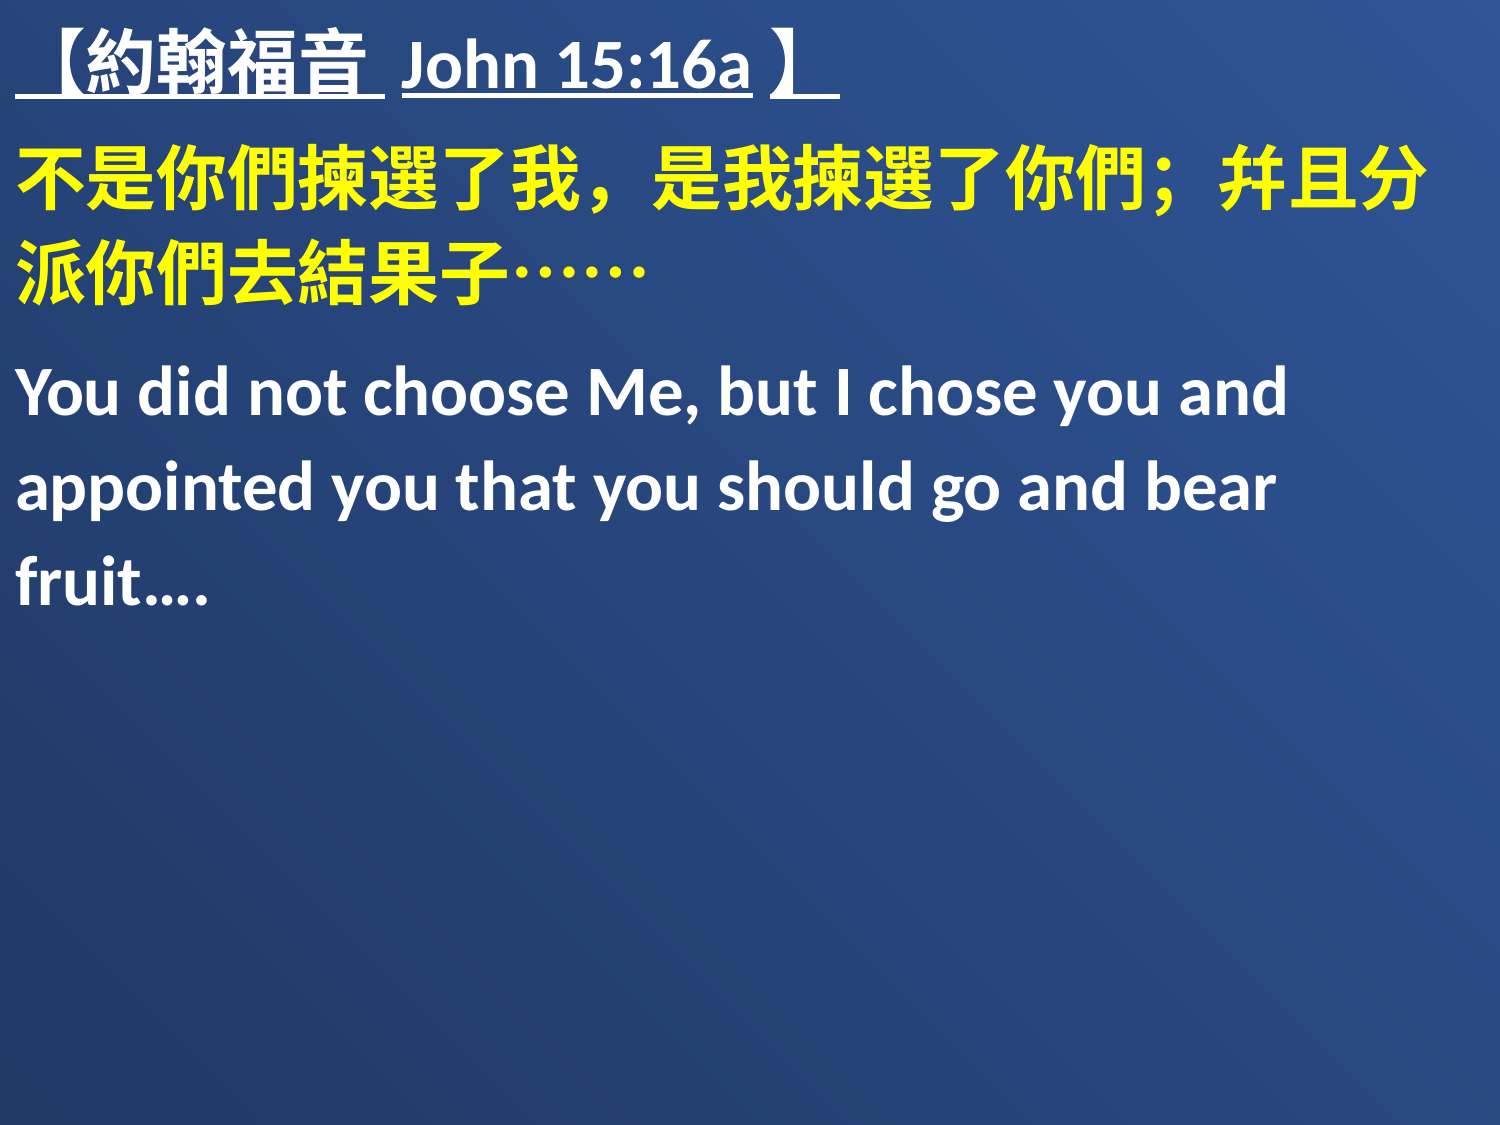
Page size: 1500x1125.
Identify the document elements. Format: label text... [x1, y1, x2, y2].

subtitle 【約翰福音 John 15:16a】 不是你們揀選了我，是我揀選了你們；幷且分派你們去結果子…… You did not choose Me, but I chose you and appointed you that you should go and bear fruit…. [0, 0, 1500, 1125]
